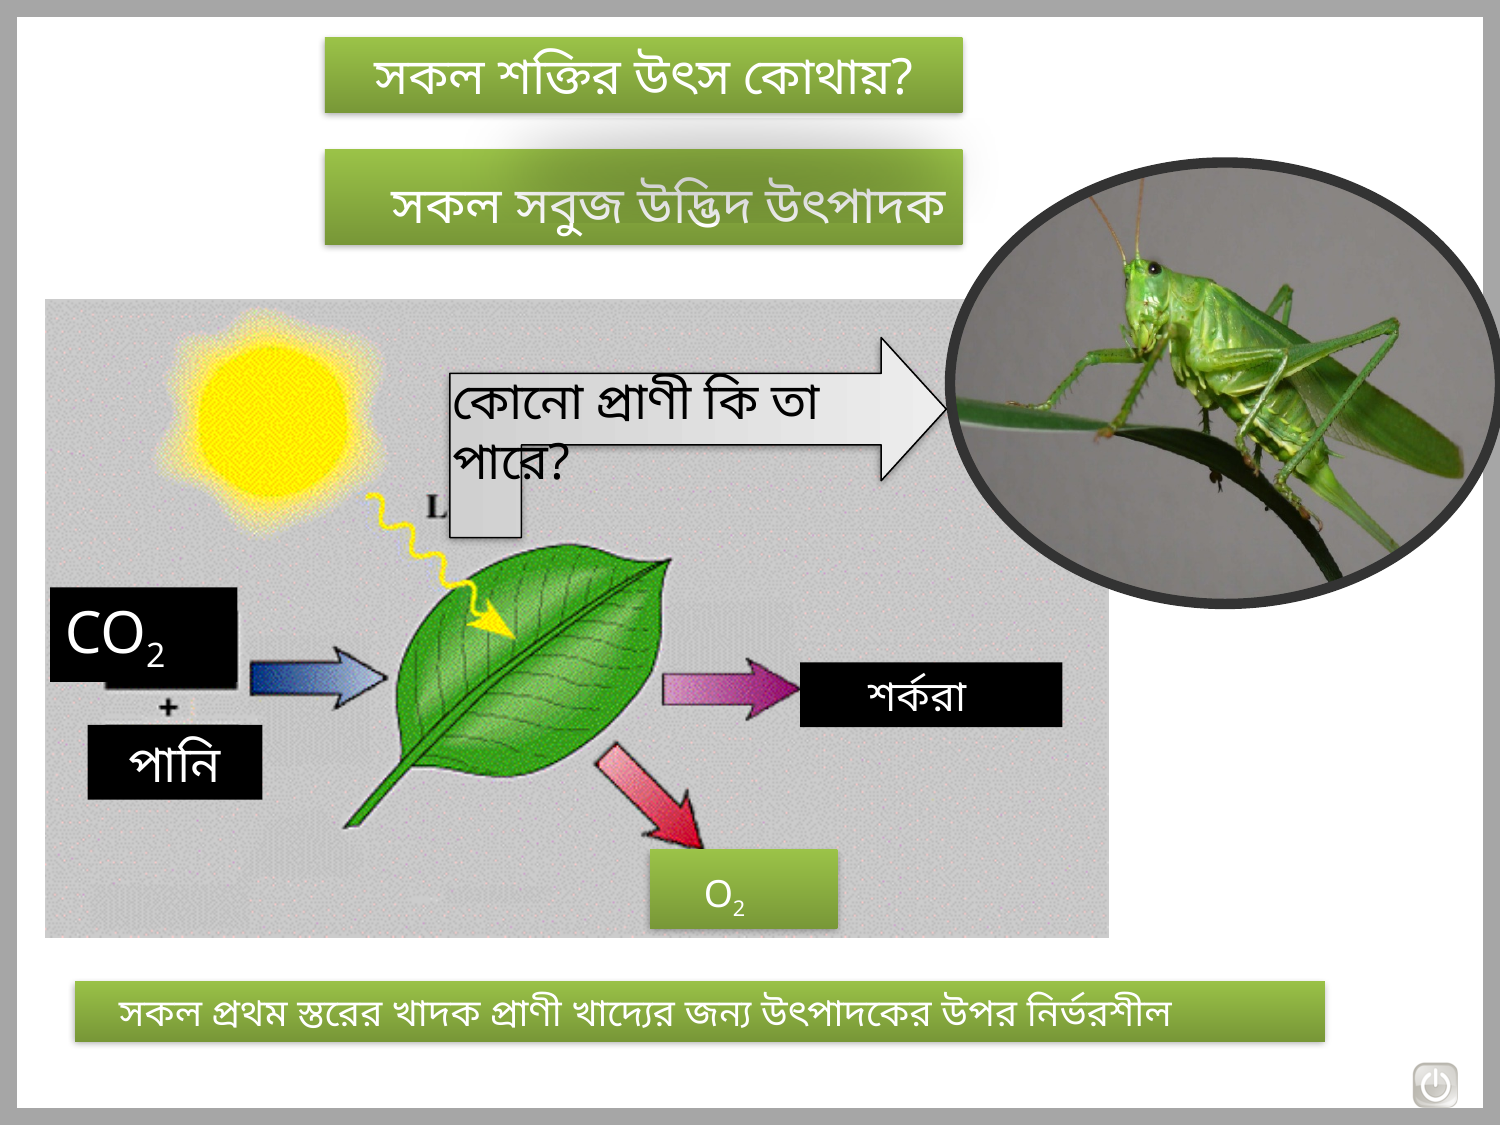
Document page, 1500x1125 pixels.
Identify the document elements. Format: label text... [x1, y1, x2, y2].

text_box সকল প্রথম স্তরের খাদক প্রাণী খাদ্যের জন্য উৎপাদকের উপর নির্ভরশীল [75, 981, 1325, 1042]
picture [45, 162, 1500, 938]
text_box সকল শক্তির উৎস কোথায়? [324, 37, 963, 113]
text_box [437, 337, 951, 538]
text_box সকল সবুজ উদ্ভিদ উৎপাদক [324, 149, 944, 245]
